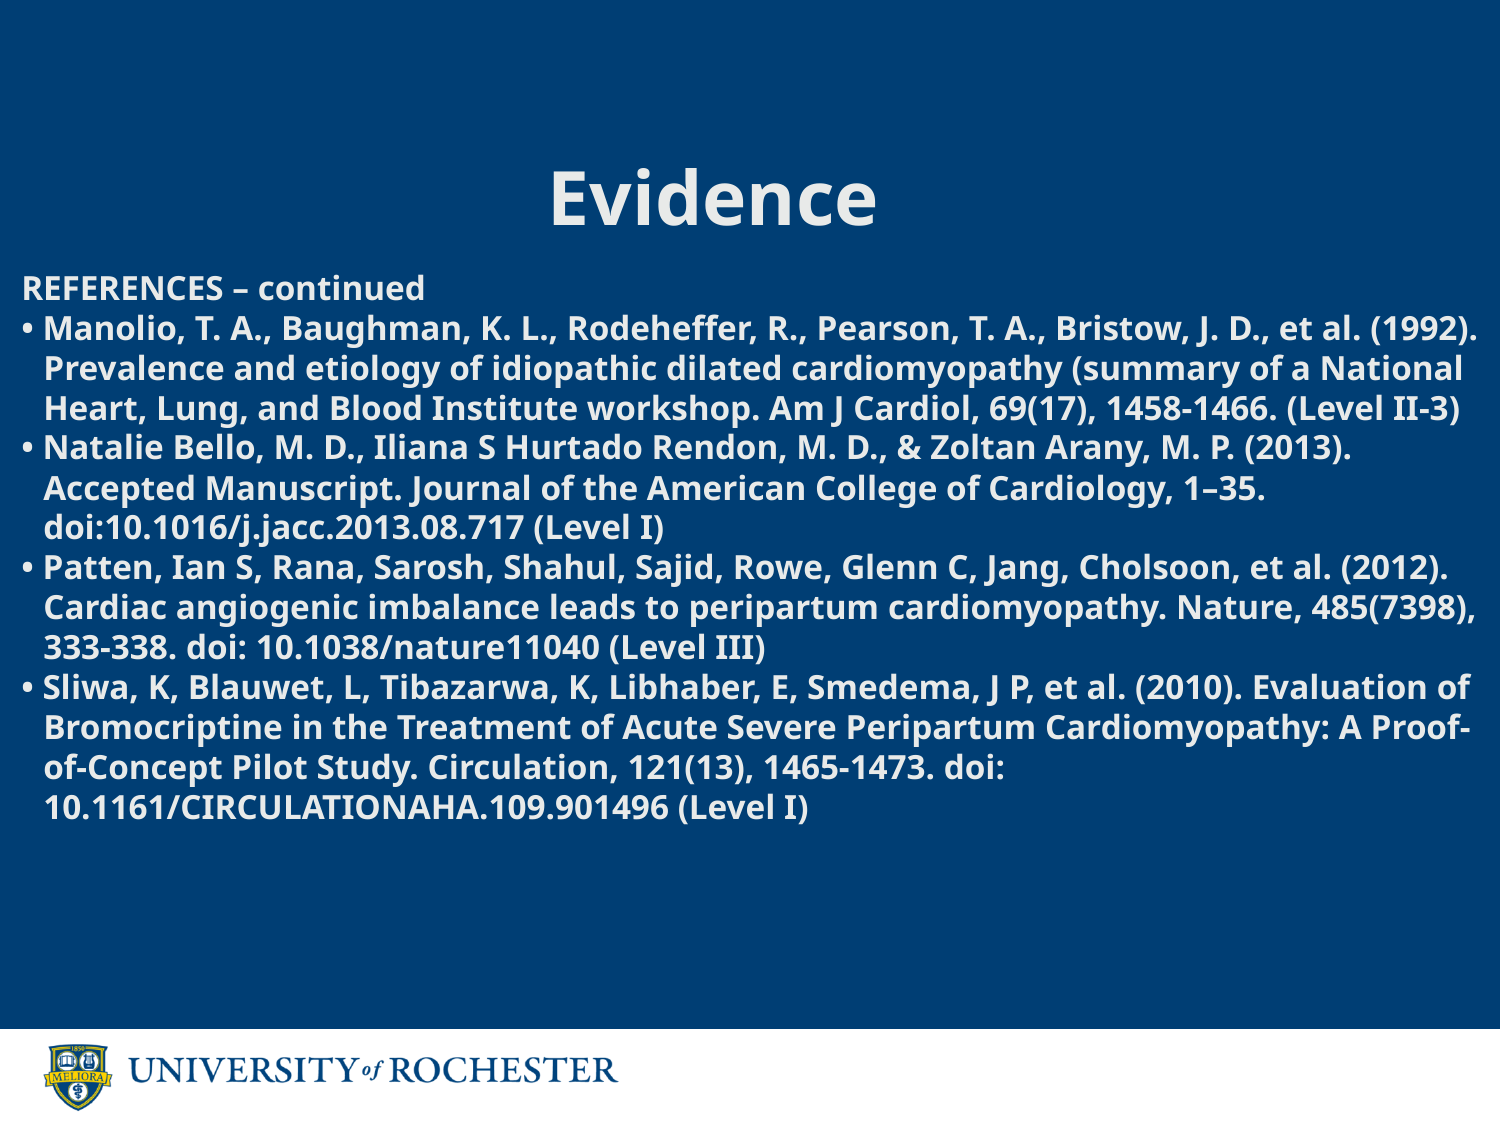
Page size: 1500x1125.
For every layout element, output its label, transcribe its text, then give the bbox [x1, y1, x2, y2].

title Evidence [187, 93, 1240, 297]
text_box REFERENCES – continued • Manolio, T. A., Baughman, K. L., Rodeheffer, R., Pearson, T. A., Bristow, J. D., et al. (1992). Prevalence and etiology of idiopathic dilated cardiomyopathy (summary of a National Heart, Lung, and Blood Institute workshop. Am J Cardiol, 69(17), 1458-1466. (Level II-3) • Natalie Bello, M. D., Iliana S Hurtado Rendon, M. D., & Zoltan Arany, M. P. (2013). Accepted Manuscript. Journal of the American College of Cardiology, 1–35. doi:10.1016/j.jacc.2013.08.717 (Level I) • Patten, Ian S, Rana, Sarosh, Shahul, Sajid, Rowe, Glenn C, Jang, Cholsoon, et al. (2012). Cardiac angiogenic imbalance leads to peripartum cardiomyopathy. Nature, 485(7398), 333-338. doi: 10.1038/nature11040 (Level III) • Sliwa, K, Blauwet, L, Tibazarwa, K, Libhaber, E, Smedema, J P, et al. (2010). Evaluation of Bromocriptine in the Treatment of Acute Severe Peripartum Cardiomyopathy: A Proof-of-Concept Pilot Study. Circulation, 121(13), 1465-1473. doi: 10.1161/CIRCULATIONAHA.109.901496 (Level I) [0, 259, 1500, 874]
picture [0, 1029, 1500, 1125]
